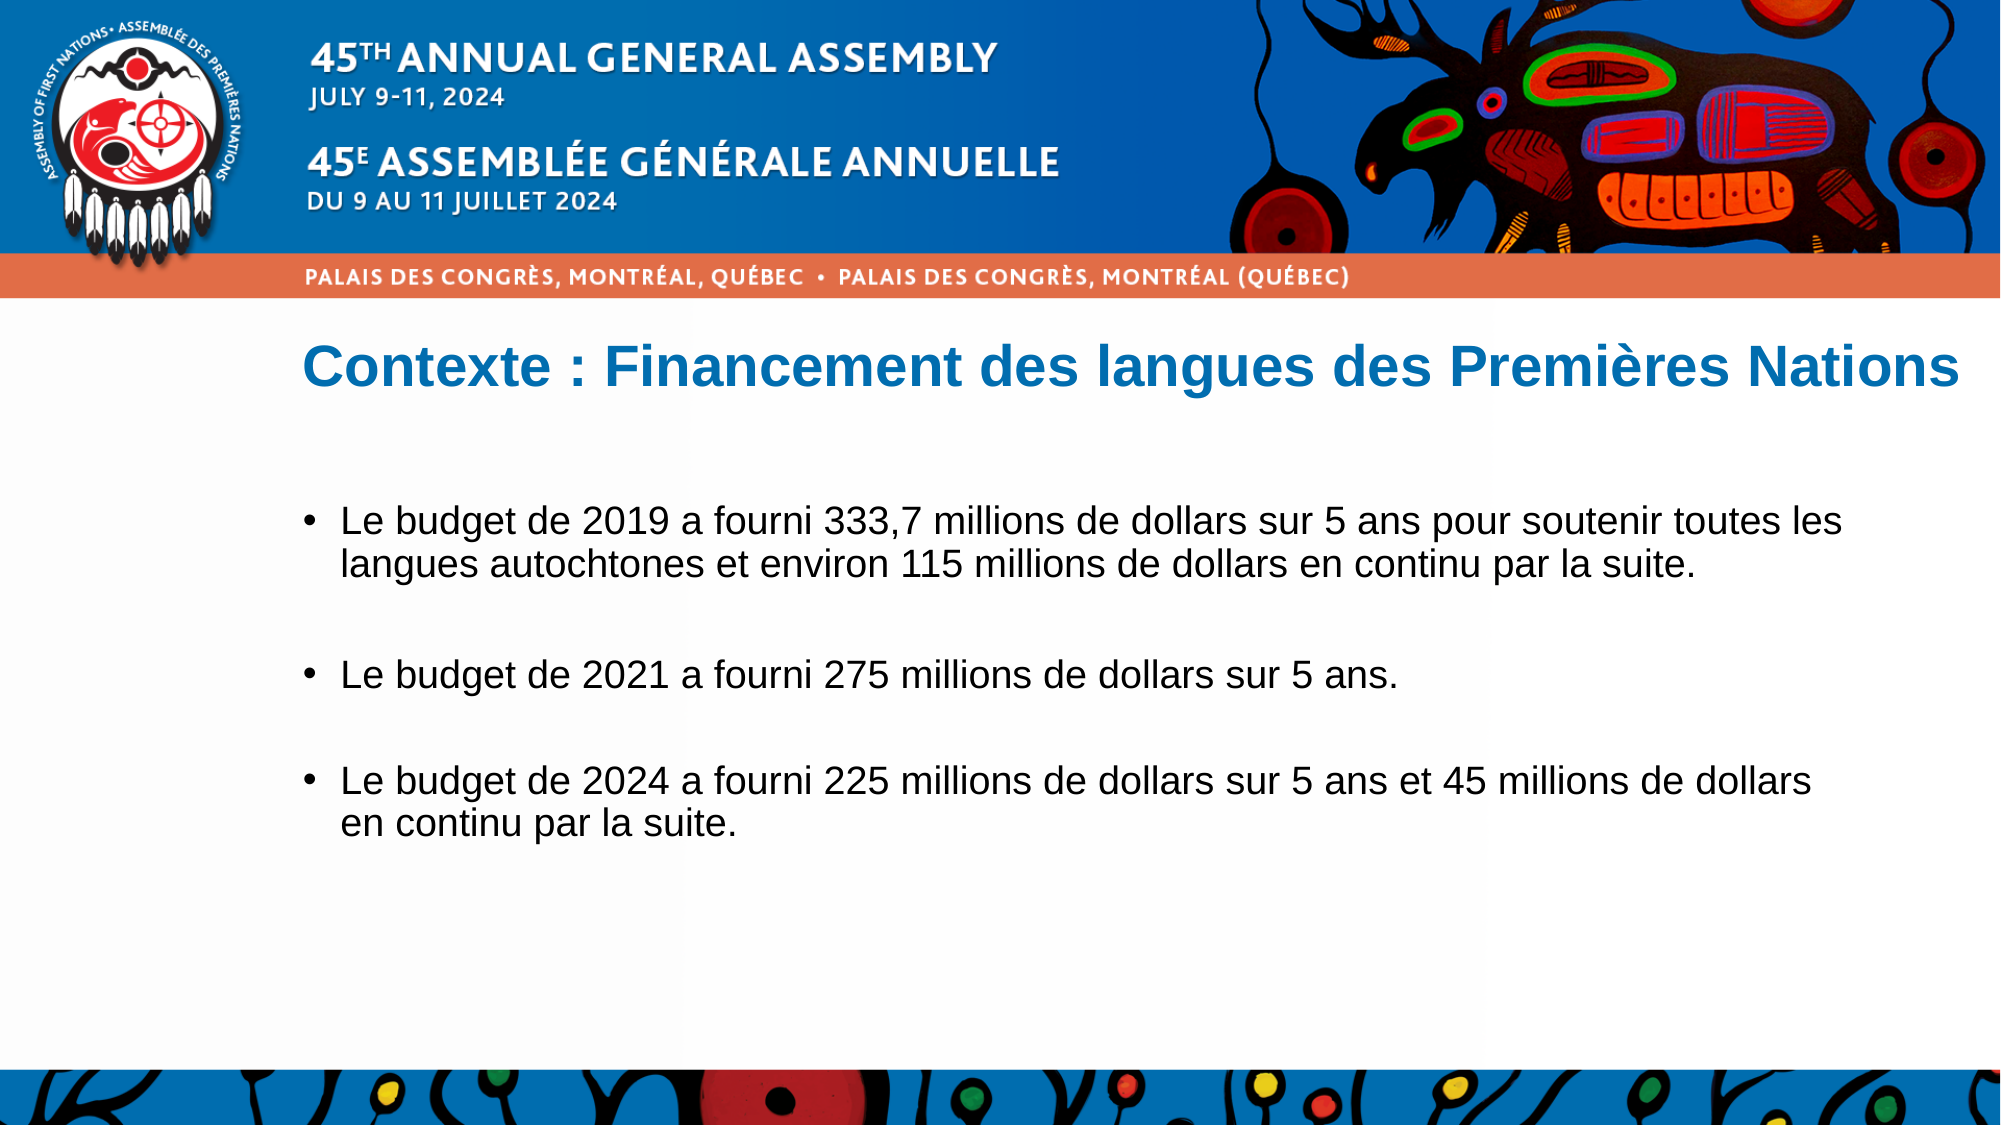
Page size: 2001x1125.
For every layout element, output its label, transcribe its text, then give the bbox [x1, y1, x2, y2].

picture [0, 0, 2001, 1125]
title Contexte : Financement des langues des Premières Nations [288, 311, 2000, 424]
list Le budget de 2019 a fourni 333,7 millions de dollars sur 5 ans pour soutenir toutes les langues autochtones et environ 115 millions de dollars en continu par la suite. Le budget de 2021 a fourni 275 millions de dollars sur 5 ans. Le budget de 2024 a fourni 225 millions de dollars sur 5 ans et 45 millions de dollars en continu par la suite. [288, 493, 1863, 1116]
